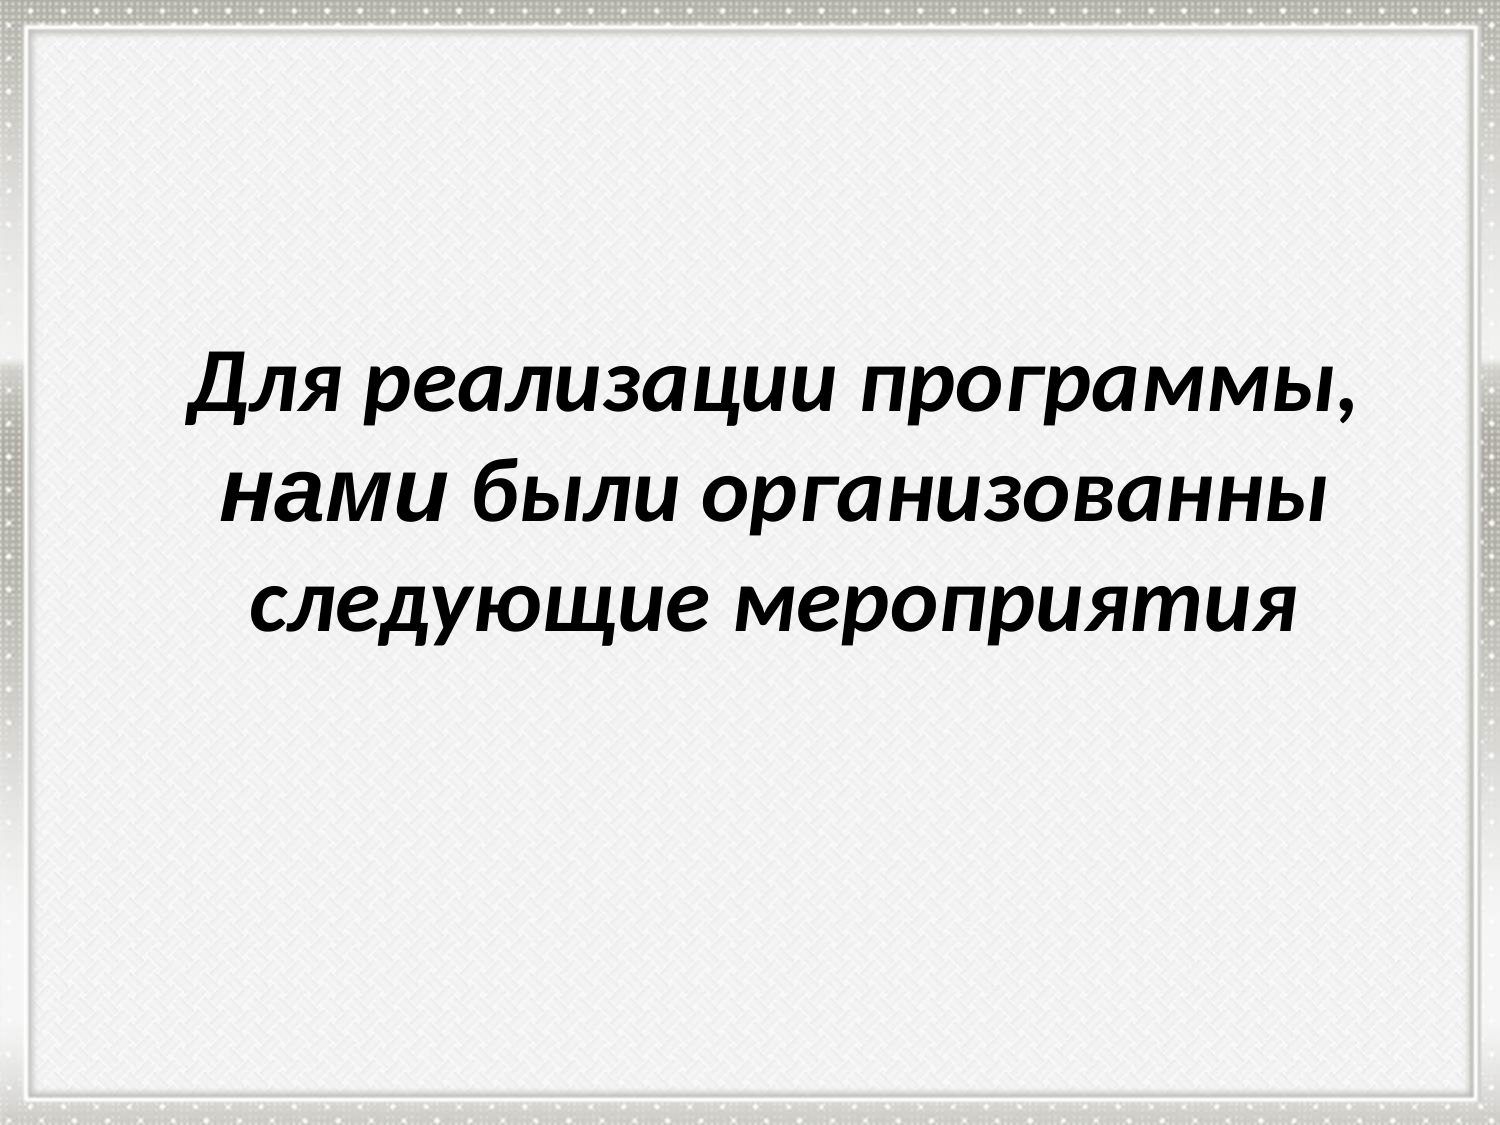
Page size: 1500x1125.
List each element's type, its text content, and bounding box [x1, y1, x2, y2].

picture [0, 0, 1500, 1125]
title Для реализации программы, нами были организованны следующие мероприятия [100, 184, 1449, 785]
